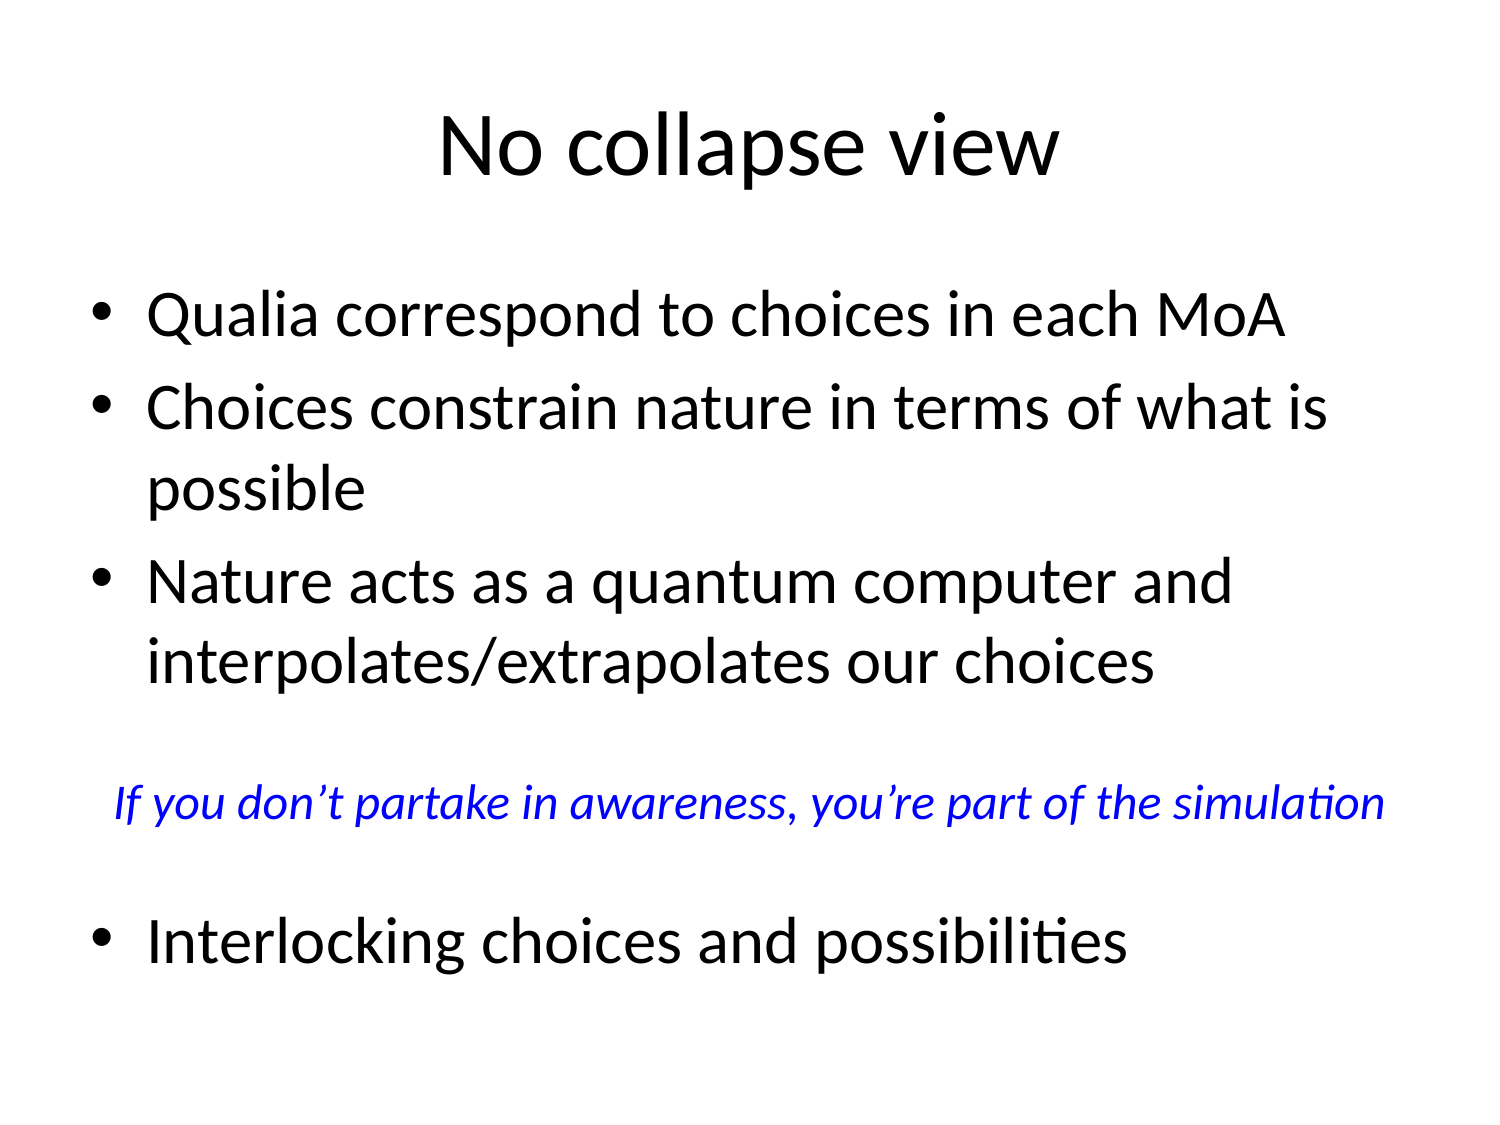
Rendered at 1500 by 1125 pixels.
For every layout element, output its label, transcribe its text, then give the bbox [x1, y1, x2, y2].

list Qualia correspond to choices in each MoA Choices constrain nature in terms of what is possible Nature acts as a quantum computer and interpolates/extrapolates our choices Interlocking choices and possibilities [75, 262, 1425, 1005]
title No collapse view [75, 45, 1425, 233]
text_box If you don’t partake in awareness, you’re part of the simulation [98, 762, 1402, 838]
